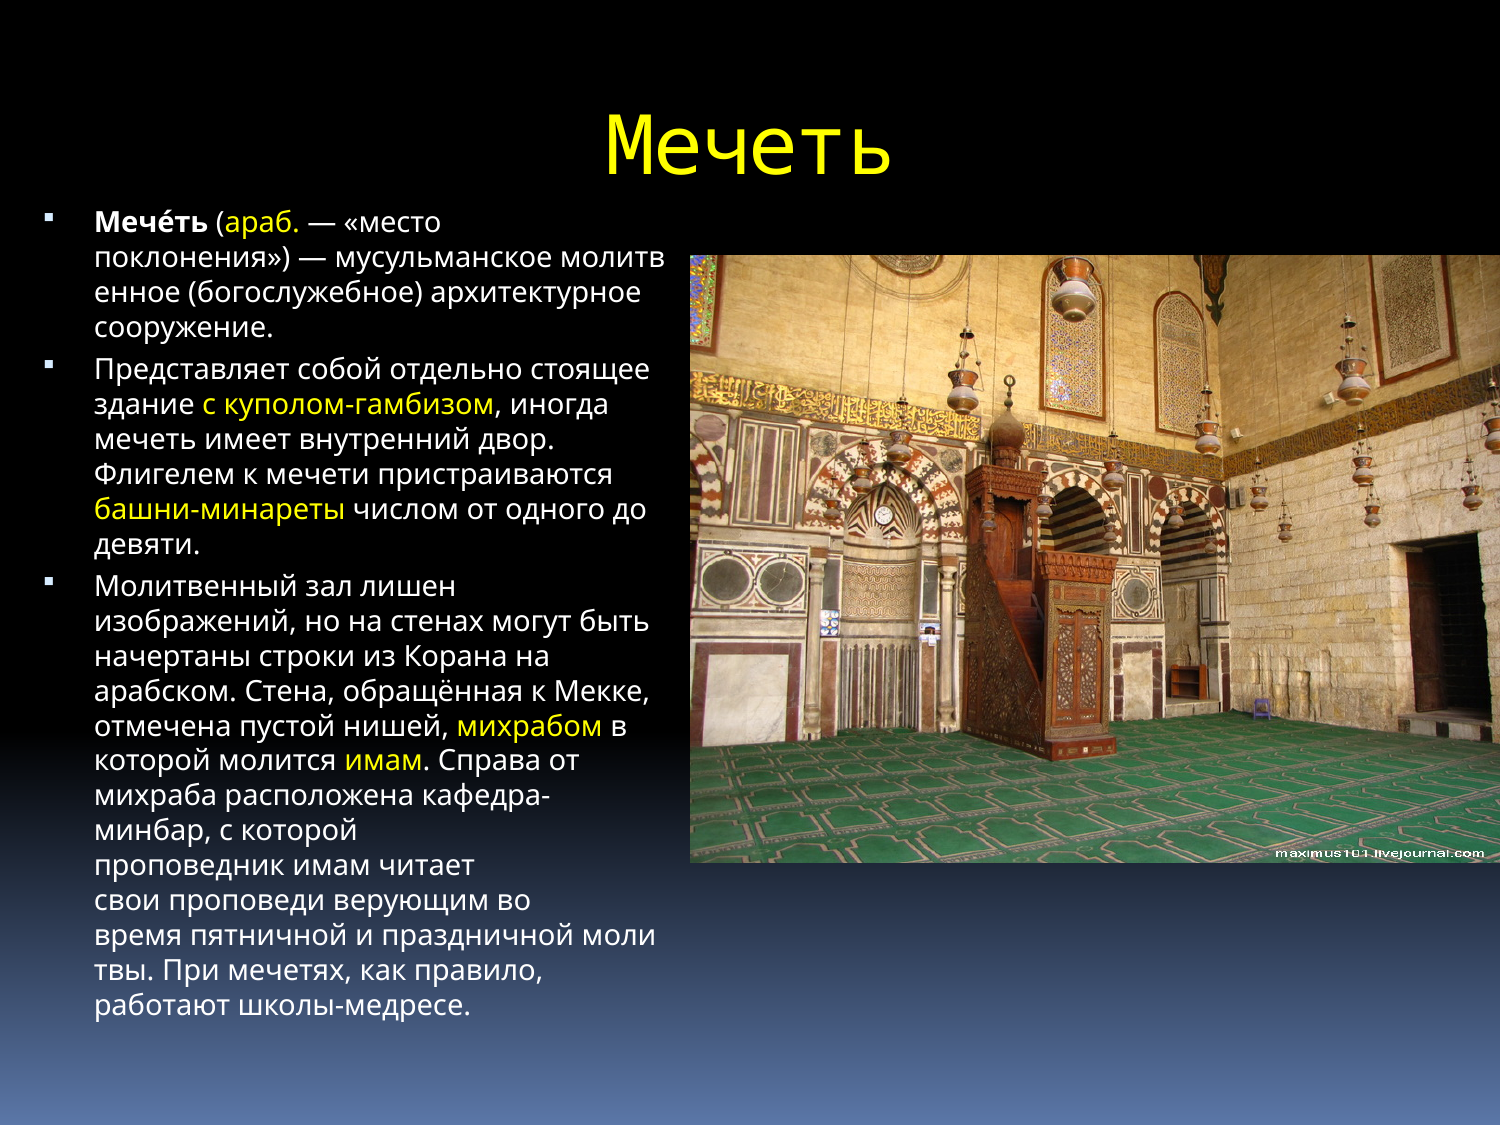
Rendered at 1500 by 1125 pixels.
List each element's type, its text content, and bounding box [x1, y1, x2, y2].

list Мече́ть (араб. — «место поклонения») — мусульманское молитвенное (богослужебное) архитектурное сооружение. Представляет собой отдельно стоящее здание с куполом-гамбизом, иногда мечеть имеет внутренний двор. Флигелем к мечети пристраиваются башни-минареты числом от одного до девяти. Молитвенный зал лишен изображений, но на стенах могут быть начертаны строки из Корана на арабском. Стена, обращённая к Мекке, отмечена пустой нишей, михрабом в которой молится имам. Справа от михраба расположена кафедра-минбар, с которой проповедник имам читает свои проповеди верующим во время пятничной и праздничной молитвы. При мечетях, как правило, работают школы-медресе. [17, 196, 681, 1033]
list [689, 254, 1500, 864]
title Мечеть [75, 83, 1425, 234]
